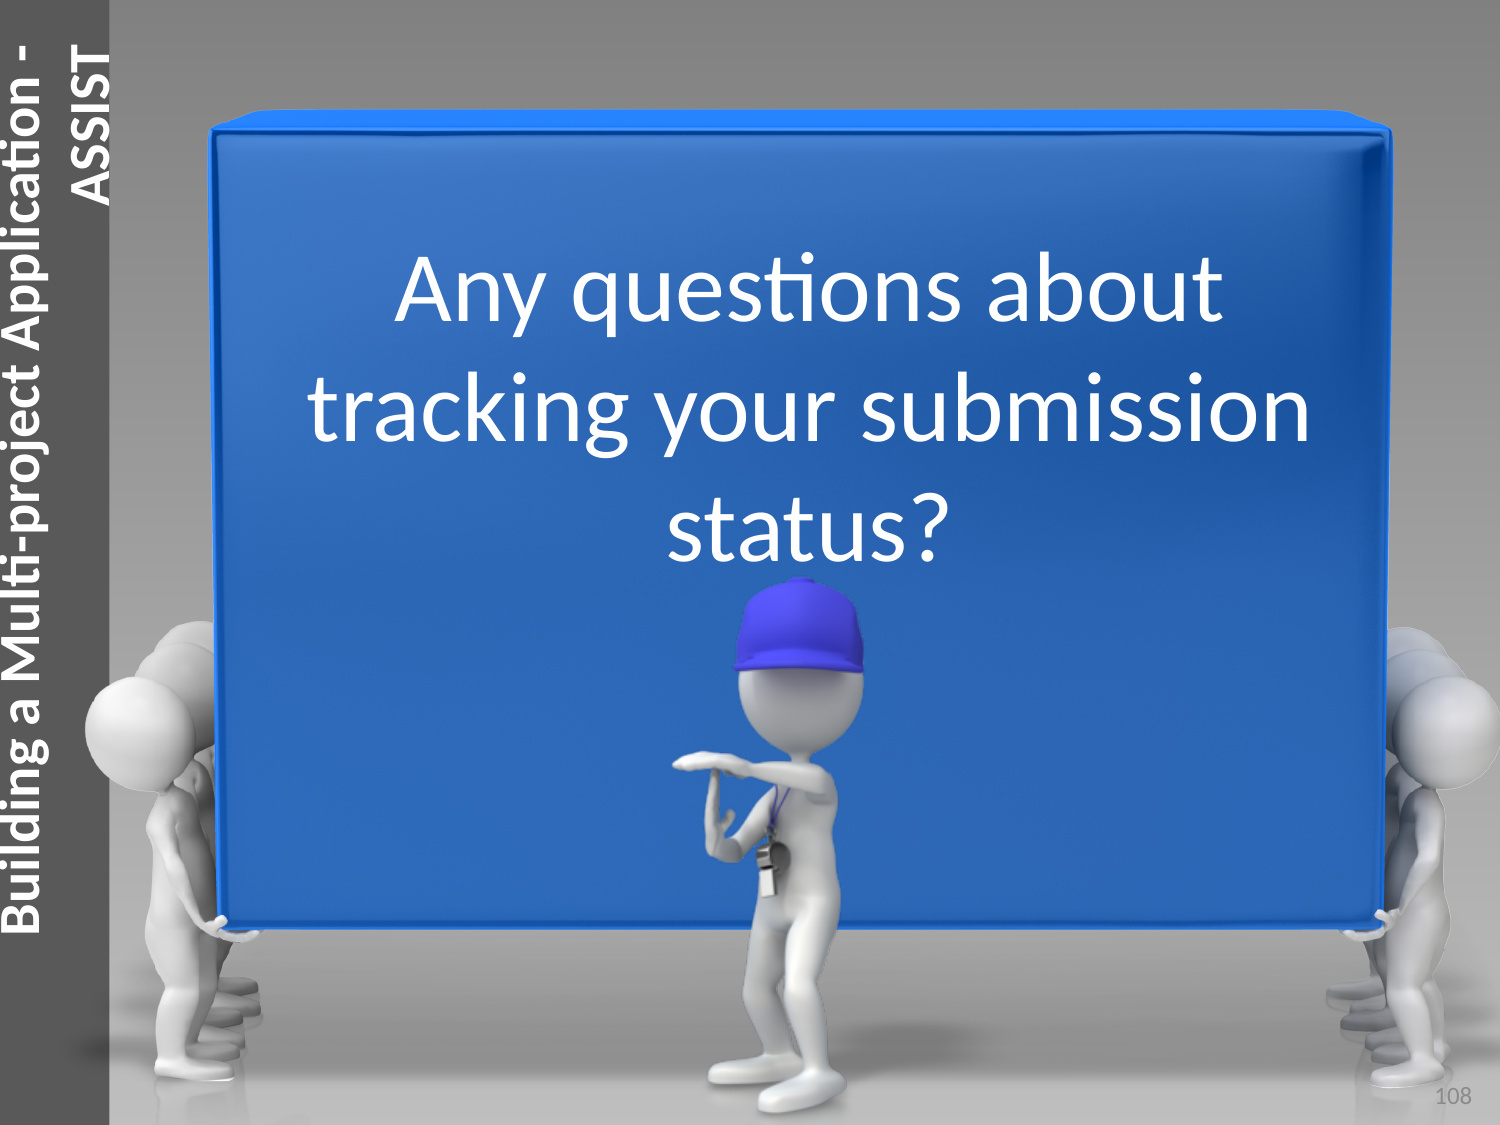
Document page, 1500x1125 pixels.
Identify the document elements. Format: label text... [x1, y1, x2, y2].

text_box Building a Multi-project Application - ASSIST [0, 0, 112, 1125]
picture [49, 62, 1500, 1125]
